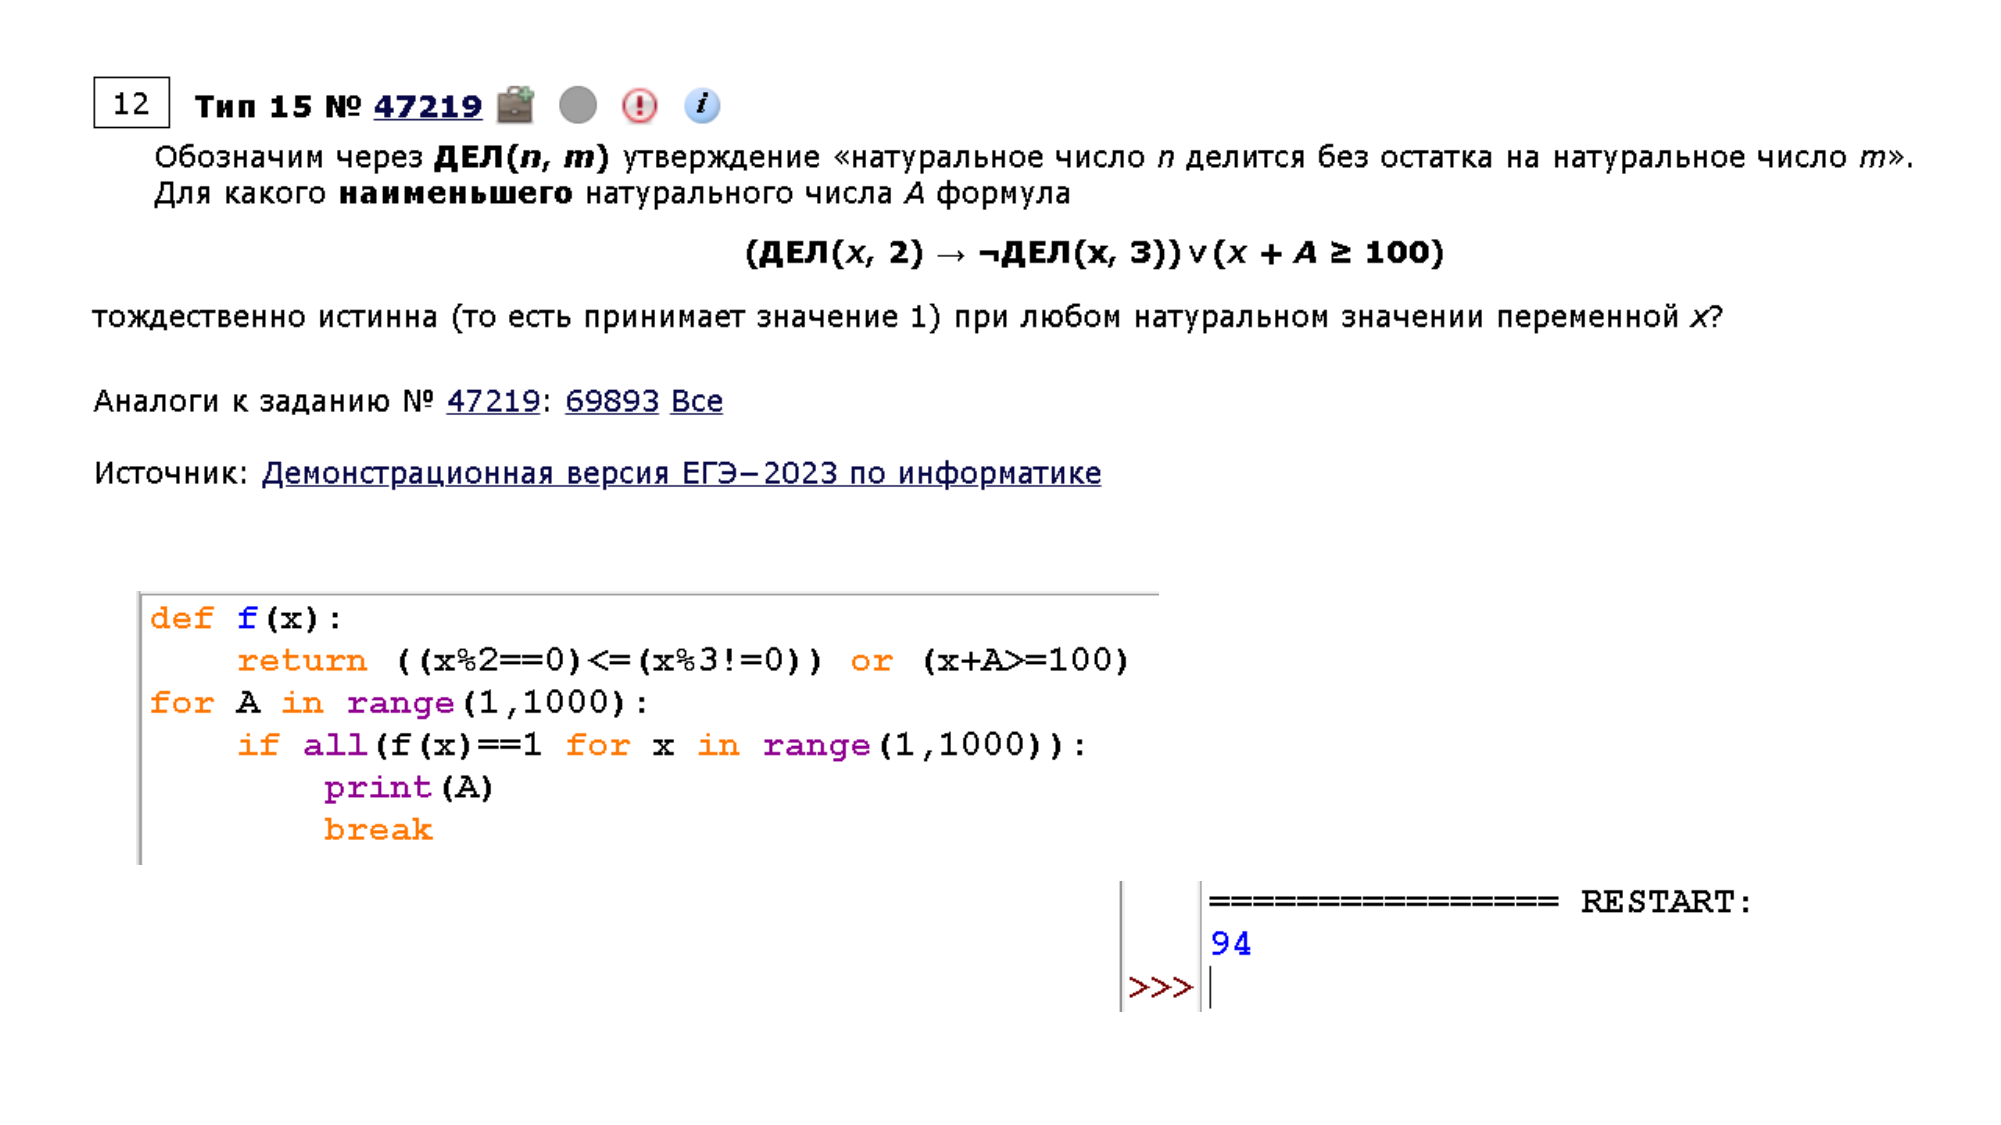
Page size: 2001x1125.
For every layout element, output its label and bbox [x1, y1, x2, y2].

picture [136, 591, 1159, 865]
picture [1119, 881, 1767, 1012]
picture [85, 55, 1929, 498]
